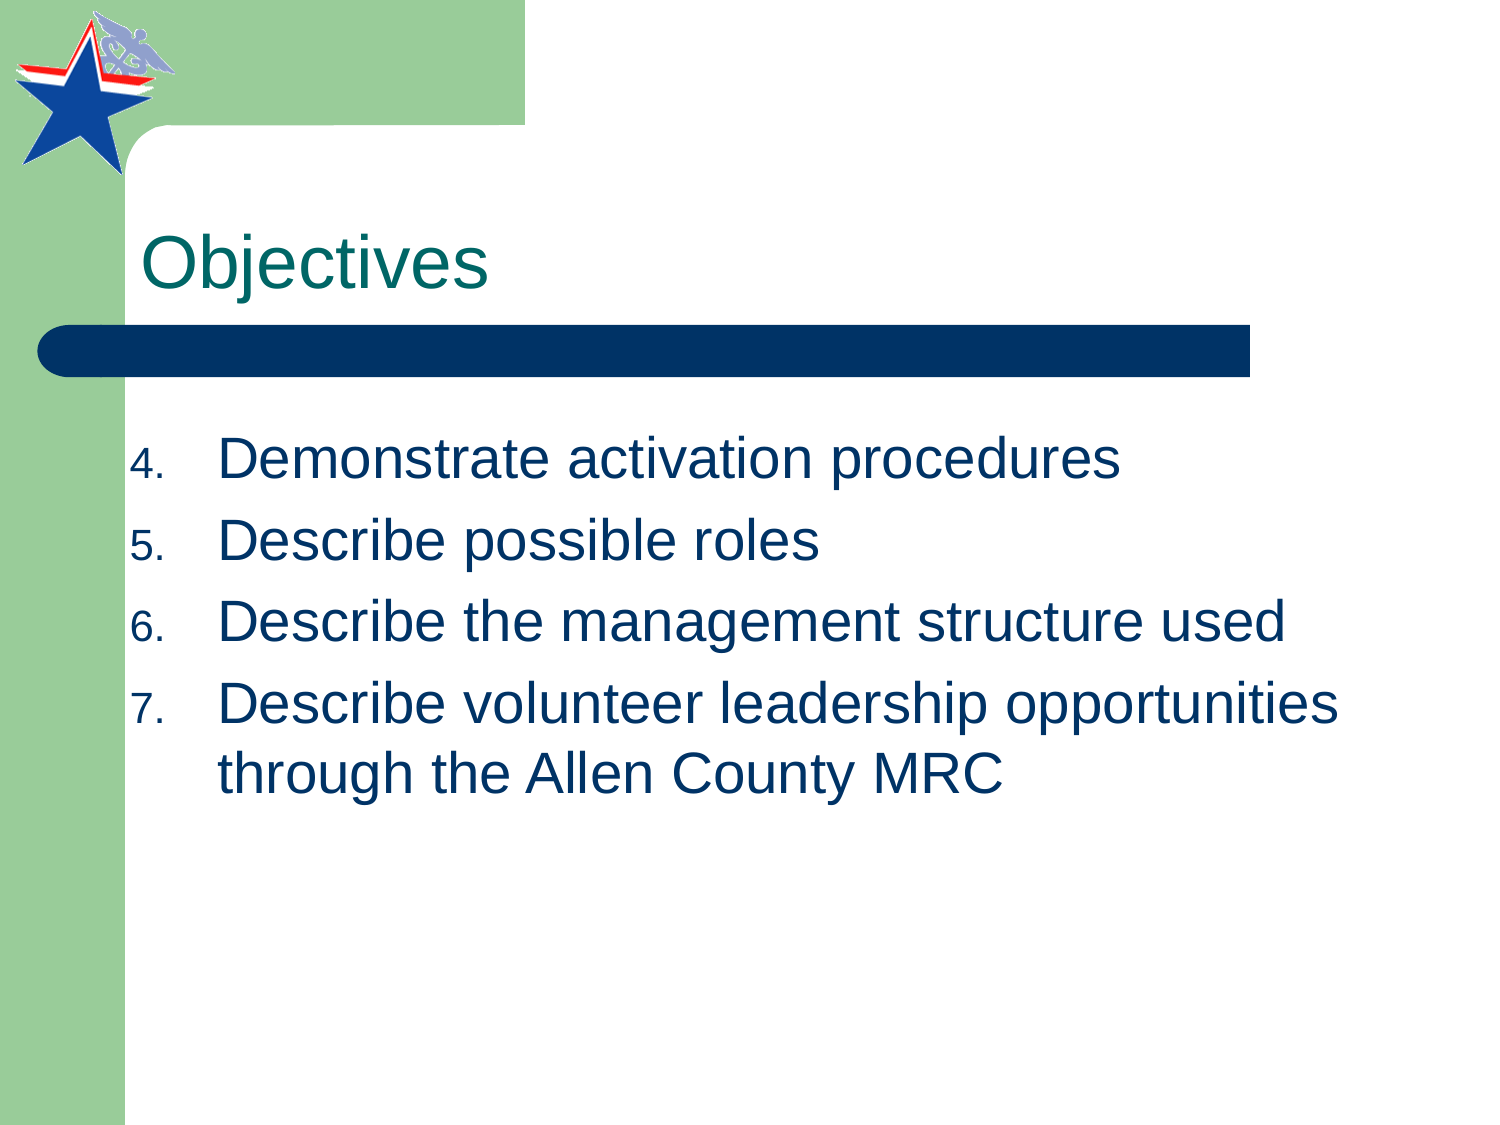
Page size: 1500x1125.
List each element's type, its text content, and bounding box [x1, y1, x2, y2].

list Demonstrate activation procedures Describe possible roles Describe the management structure used Describe volunteer leadership opportunities through the Allen County MRC [112, 412, 1475, 788]
title Objectives [125, 125, 1425, 313]
picture [0, 11, 175, 175]
